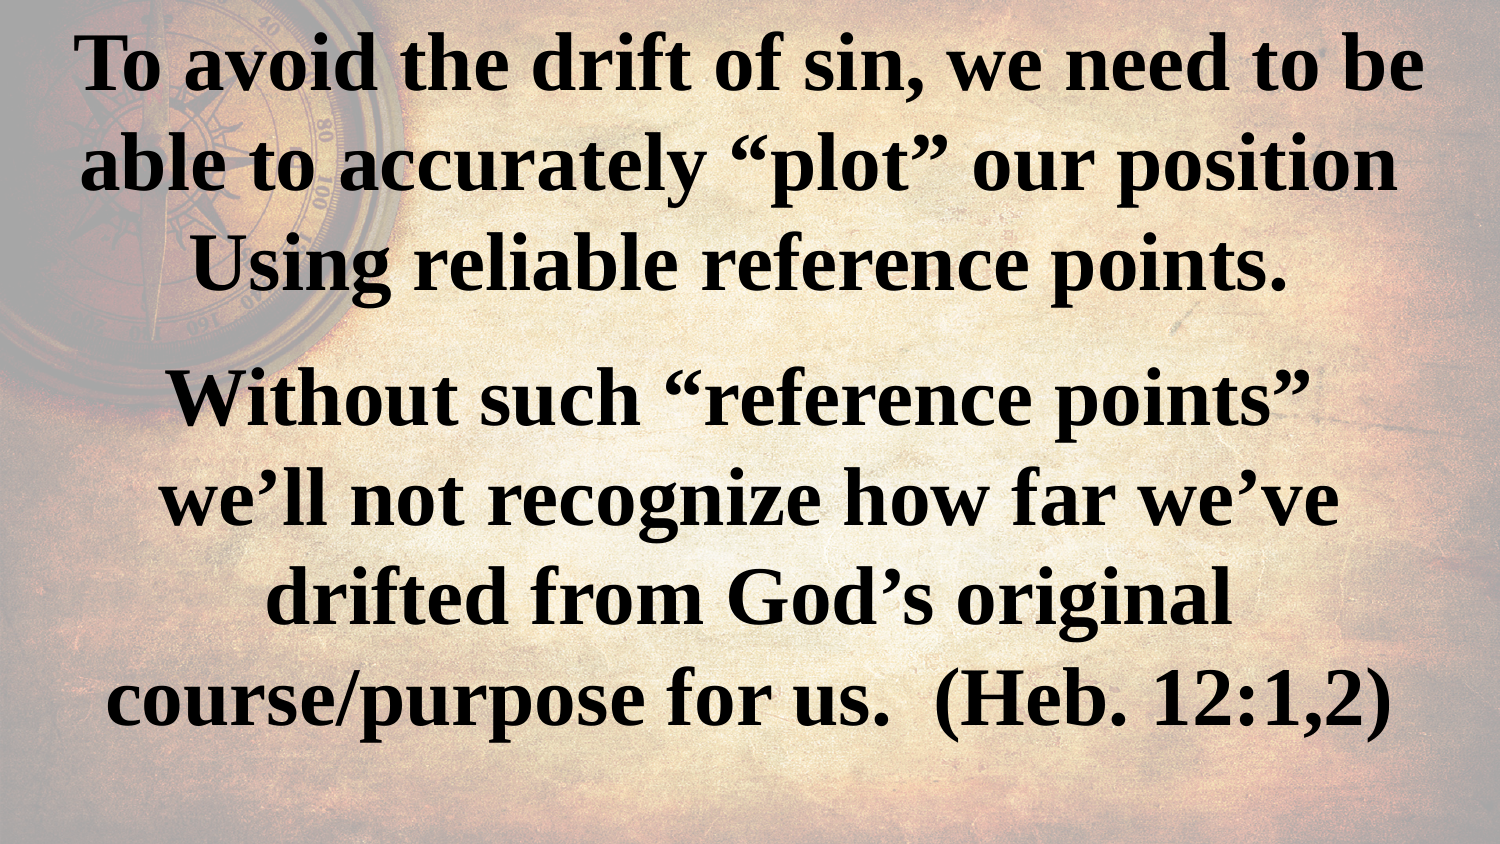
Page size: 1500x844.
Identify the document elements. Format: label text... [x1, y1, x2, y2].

text_box To avoid the drift of sin, we need to be able to accurately “plot” our position Using reliable reference points. [0, 0, 1500, 315]
text_box Without such “reference points” we’ll not recognize how far we’ve drifted from God’s original course/purpose for us. (Heb. 12:1,2) [31, 334, 1469, 749]
